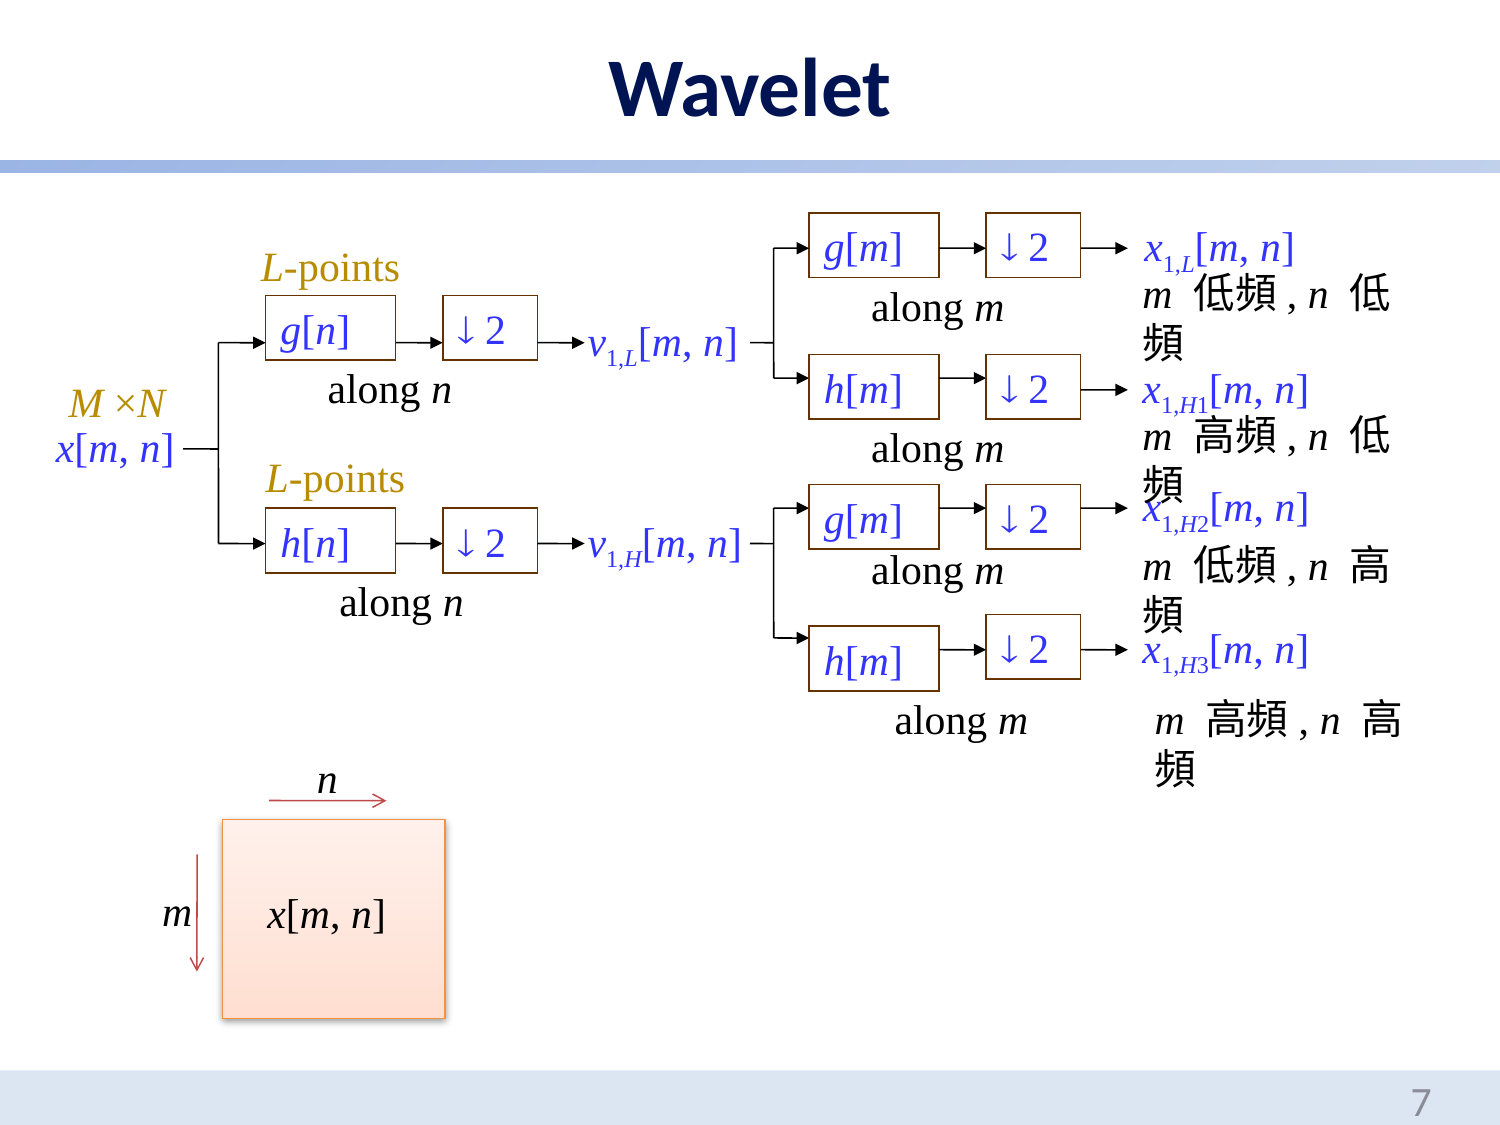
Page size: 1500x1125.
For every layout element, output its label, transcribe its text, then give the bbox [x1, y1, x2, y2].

text_box along m [879, 685, 1117, 750]
text_box x1,H2[m, n] [1128, 517, 1371, 531]
text_box m 高頻, n 高頻 [1139, 685, 1459, 800]
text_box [147, 744, 446, 1019]
text_box g[n] [265, 297, 396, 361]
text_box x1,H1[m, n] [1127, 375, 1418, 401]
text_box L-points [246, 232, 434, 297]
text_box v1,L[m, n] [572, 307, 762, 379]
text_box [1080, 643, 1127, 656]
text_box  2 [986, 212, 1081, 278]
text_box v1,H[m, n] [572, 508, 762, 580]
text_box x1,L[m, n] [1129, 212, 1319, 259]
text_box m 高頻, n 低頻 [1127, 401, 1447, 517]
text_box m 低頻, n 低頻 [1127, 259, 1447, 375]
text_box x[m, n] [41, 413, 195, 479]
text_box [537, 537, 585, 550]
text_box [395, 336, 443, 349]
text_box [939, 643, 987, 656]
text_box h[m] [809, 354, 939, 420]
text_box [773, 242, 810, 255]
text_box [1080, 501, 1127, 515]
text_box [1080, 383, 1127, 397]
text_box x1,H3[m, n] [1127, 647, 1360, 686]
slide_number 7 [1096, 1069, 1447, 1125]
text_box [939, 371, 986, 385]
text_box g[m] [809, 484, 939, 550]
text_box h[n] [265, 508, 396, 573]
text_box  2 [986, 614, 1081, 680]
text_box M ×N [53, 368, 242, 433]
text_box [218, 537, 266, 550]
text_box along n [312, 354, 550, 420]
text_box [939, 242, 987, 255]
text_box  2 [986, 484, 1081, 550]
text_box [218, 336, 266, 349]
text_box  2 [986, 354, 1081, 413]
text_box along m [856, 271, 1093, 337]
text_box [773, 371, 809, 385]
text_box  2 [442, 295, 538, 354]
text_box g[m] [809, 212, 939, 278]
text_box L-points [250, 443, 439, 508]
text_box [773, 631, 809, 645]
text_box h[m] [809, 626, 939, 691]
text_box [1080, 242, 1128, 255]
title Wavelet [75, 19, 1425, 147]
text_box m 低頻, n 高頻 [1127, 531, 1447, 647]
text_box along m [856, 413, 1093, 479]
text_box along m [856, 535, 1093, 601]
text_box [939, 501, 987, 515]
text_box [395, 537, 443, 550]
text_box  2 [442, 508, 538, 567]
text_box along n [324, 567, 561, 632]
text_box [773, 501, 809, 515]
